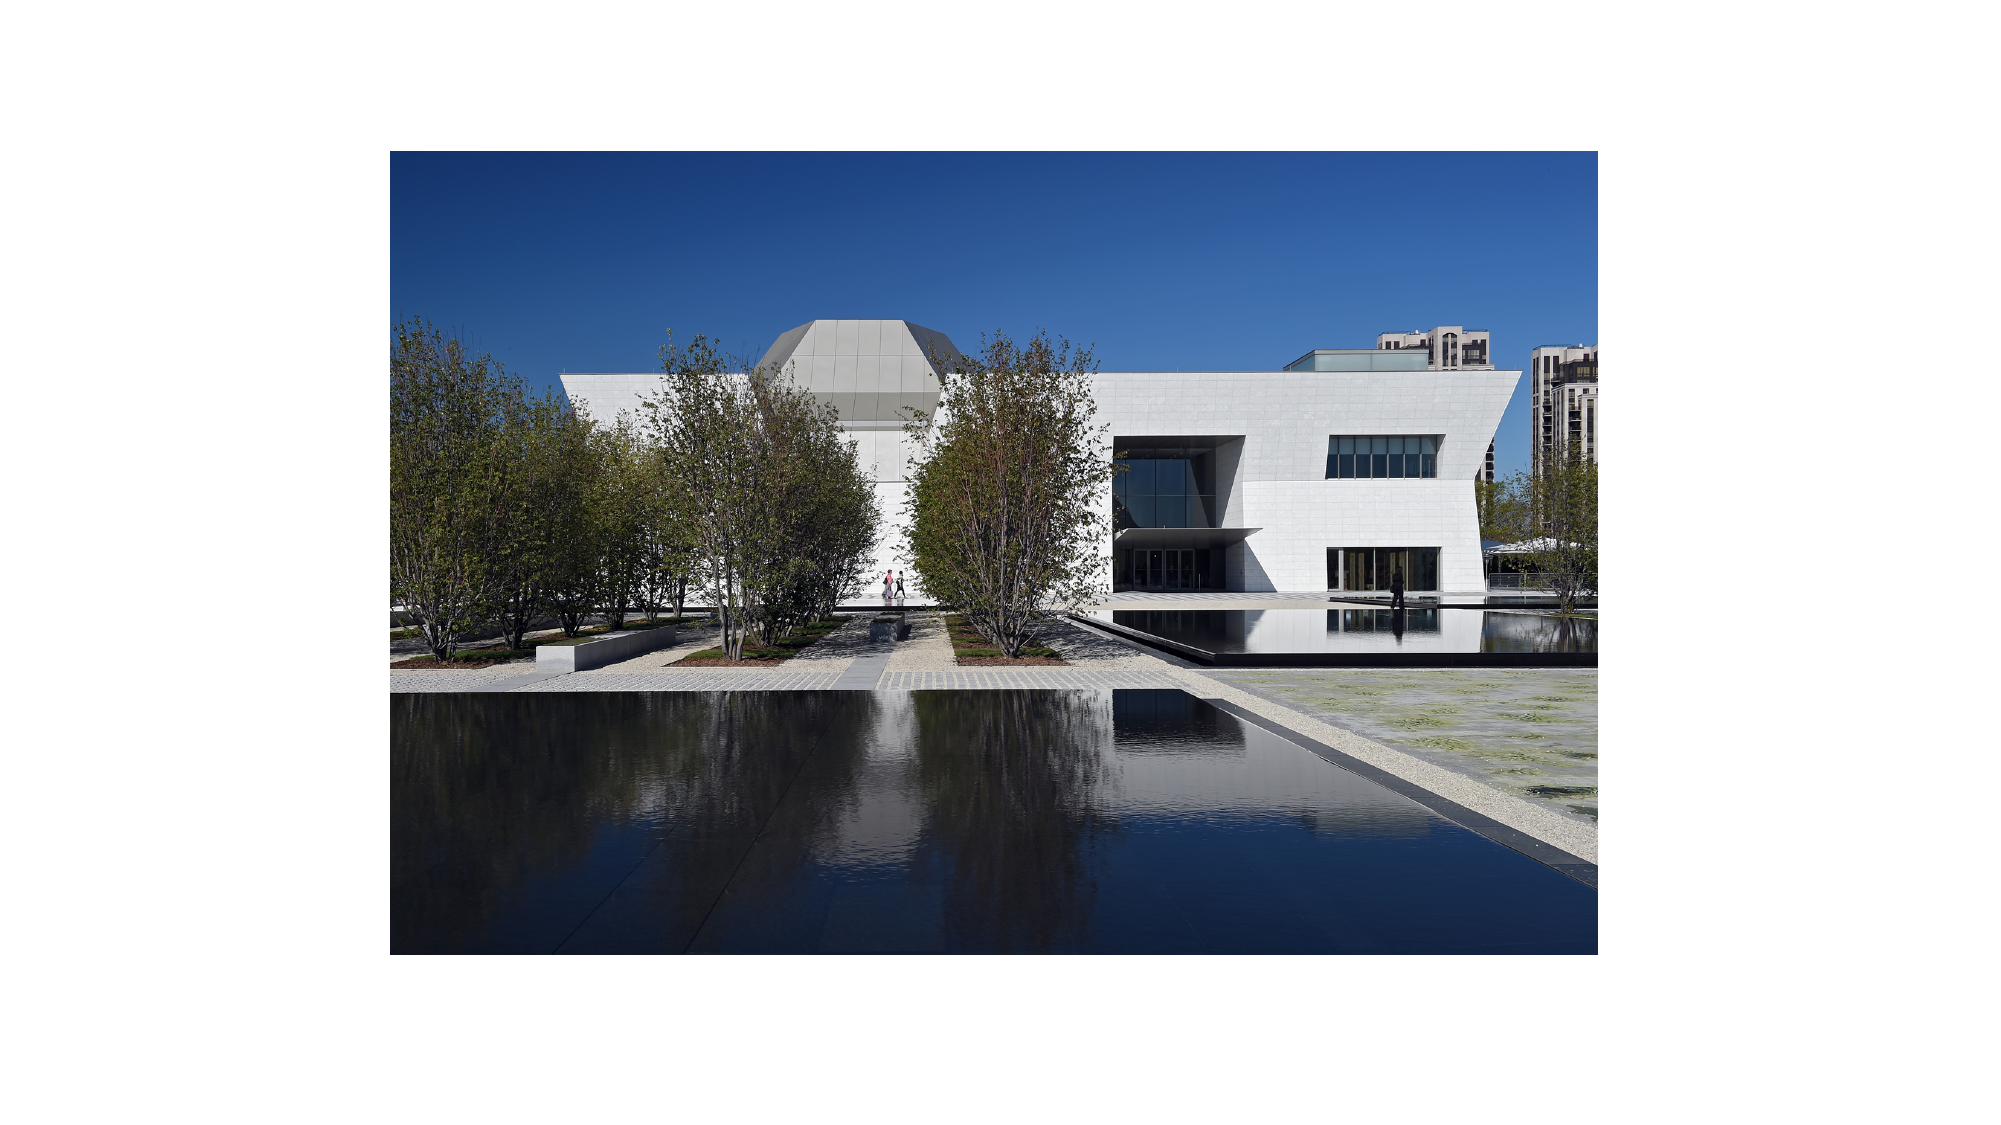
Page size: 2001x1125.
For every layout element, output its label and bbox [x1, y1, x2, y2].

picture [390, 150, 1598, 955]
